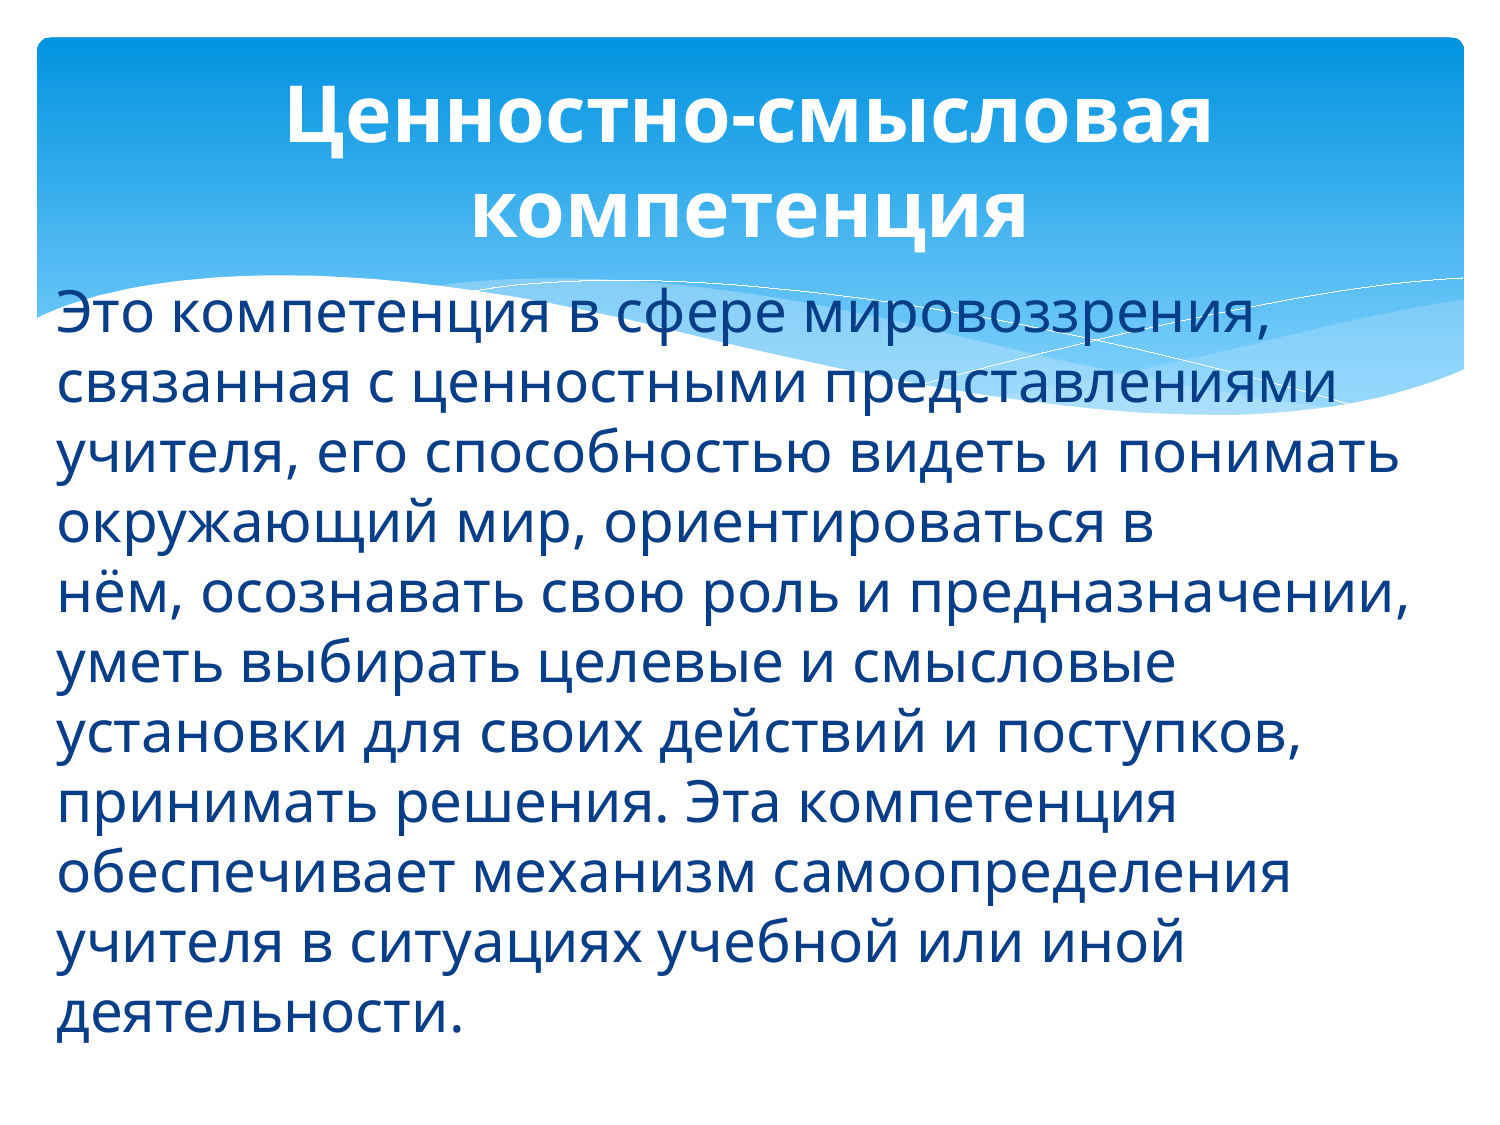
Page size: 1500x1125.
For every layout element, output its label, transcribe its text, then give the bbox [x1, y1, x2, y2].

title Ценностно-смысловая компетенция [75, 55, 1425, 261]
list Это компетенция в сфере мировоззрения, связанная с ценностными представлениями учителя, его способностью видеть и понимать окружающий мир, ориентироваться в нём, осознавать свою роль и предназначении, уметь выбирать целевые и смысловые установки для своих действий и поступков, принимать решения. Эта компетенция обеспечивает механизм самоопределения учителя в ситуациях учебной или иной деятельности. [41, 267, 1459, 1005]
